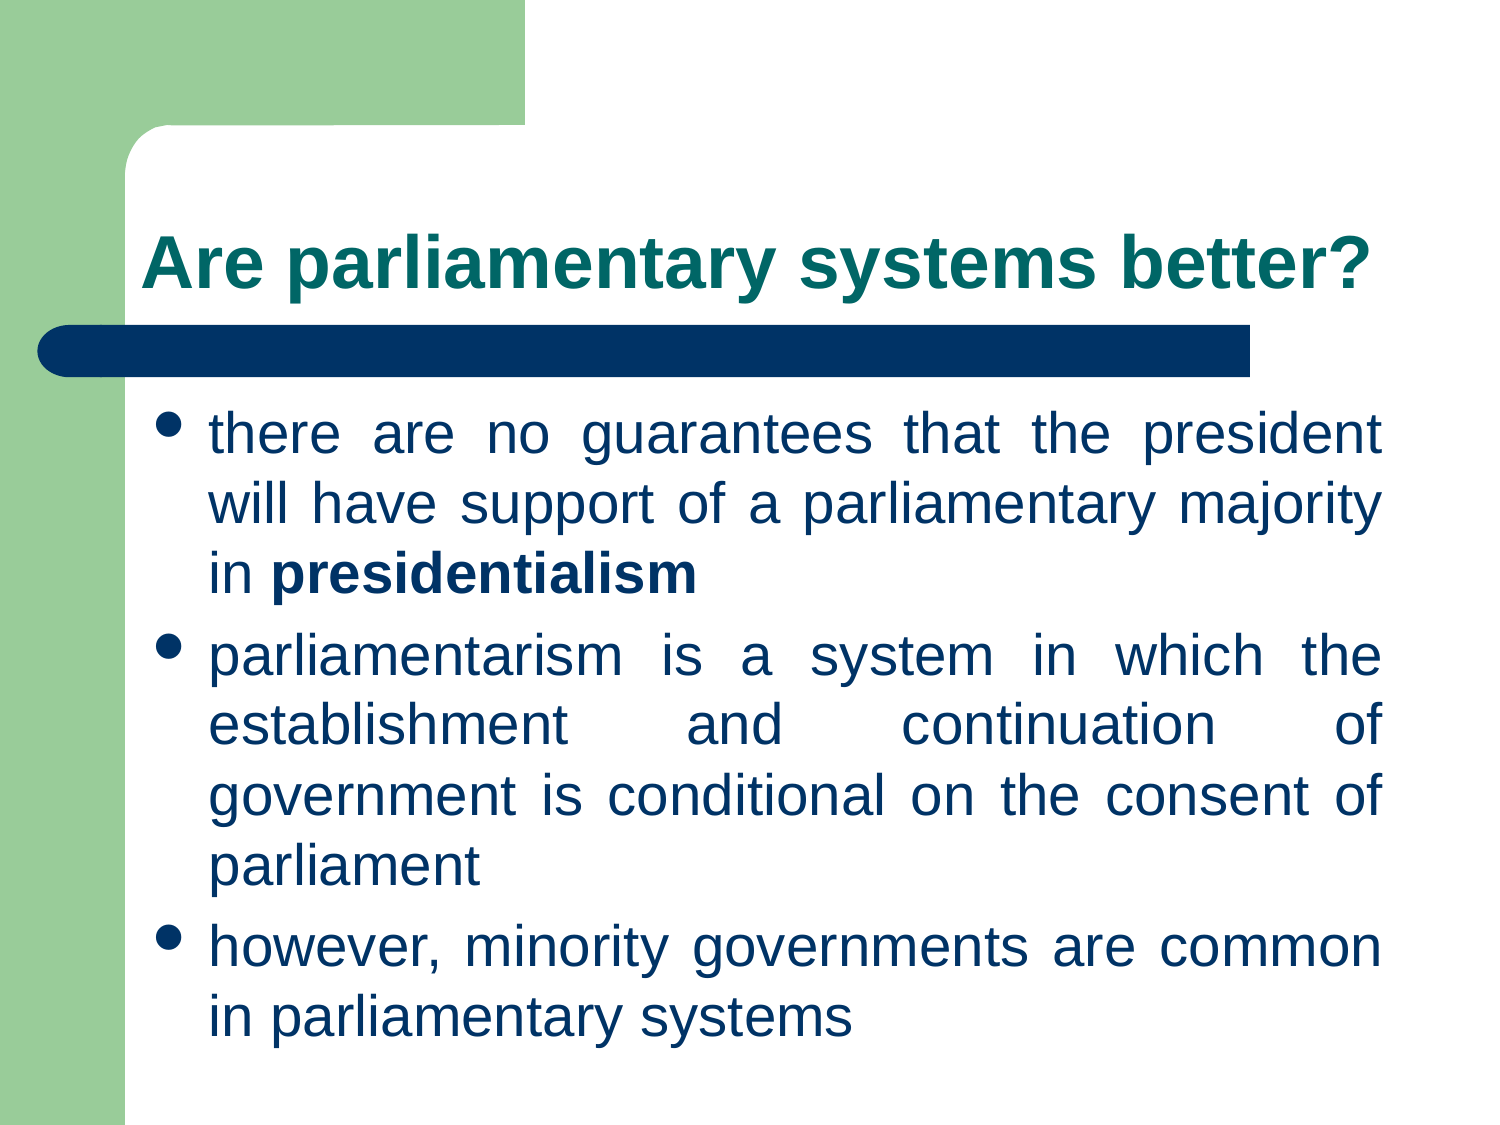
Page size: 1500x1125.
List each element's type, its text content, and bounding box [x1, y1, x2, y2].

list there are no guarantees that the president will have support of a parliamentary majority in presidentialism parliamentarism is a system in which the establishment and continuation of government is conditional on the consent of parliament however, minority governments are common in parliamentary systems [137, 387, 1400, 1059]
title Are parliamentary systems better? [125, 125, 1425, 313]
